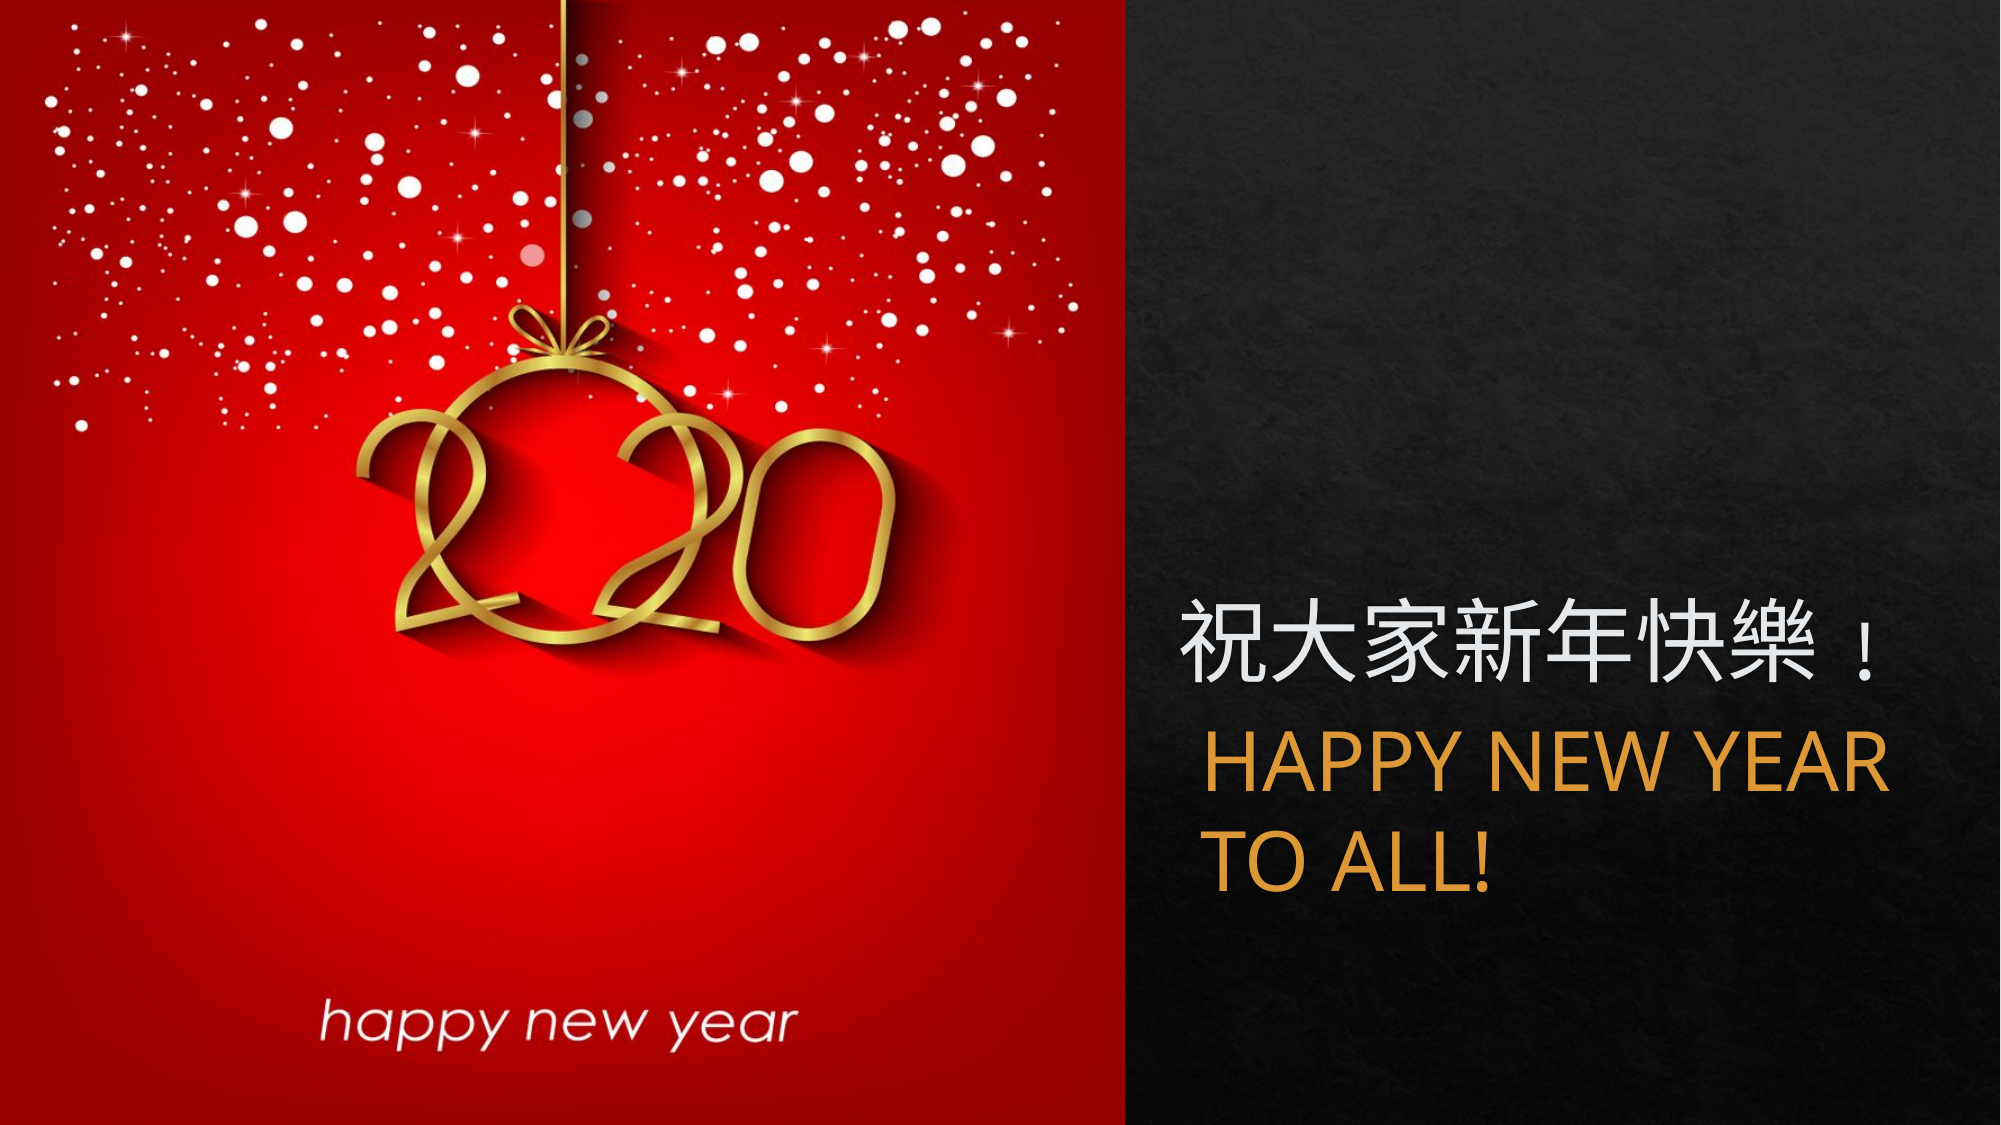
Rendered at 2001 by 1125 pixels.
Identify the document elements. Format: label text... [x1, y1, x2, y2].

title 祝大家新年快樂﹗ [1162, 126, 1949, 701]
subtitle HAPPY NEW YEAR TO ALL! [1185, 700, 1949, 896]
text_box [1131, 0, 2000, 1125]
picture [0, 0, 1126, 1125]
